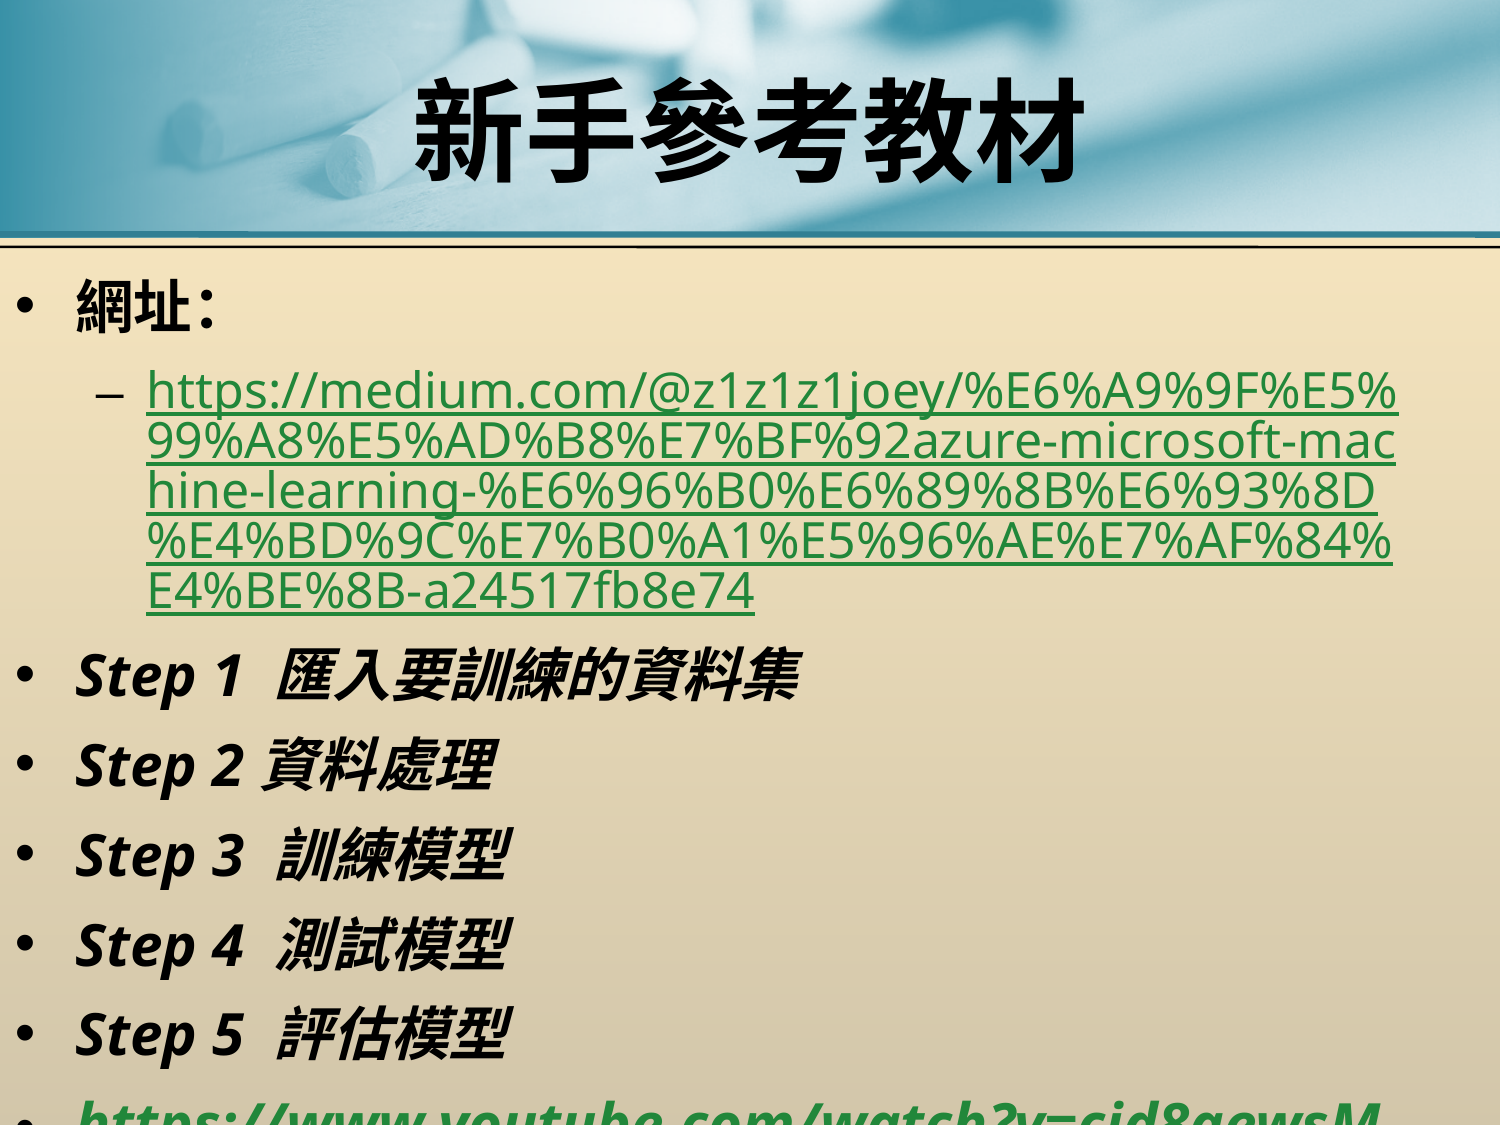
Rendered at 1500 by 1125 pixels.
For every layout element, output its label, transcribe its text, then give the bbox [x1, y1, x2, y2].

list 網址： https://medium.com/@z1z1z1joey/%E6%A9%9F%E5%99%A8%E5%AD%B8%E7%BF%92azure-microsoft-machine-learning-%E6%96%B0%E6%89%8B%E6%93%8D%E4%BD%9C%E7%B0%A1%E5%96%AE%E7%AF%84%E4%BE%8B-a24517fb8e74 Step 1 匯入要訓練的資料集 Step 2資料處理 Step 3 訓練模型 Step 4 測試模型 Step 5 評估模型 https://www.youtube.com/watch?v=cid8qewsMF4 [0, 262, 1425, 1125]
title 新手參考教材 [75, 24, 1425, 233]
